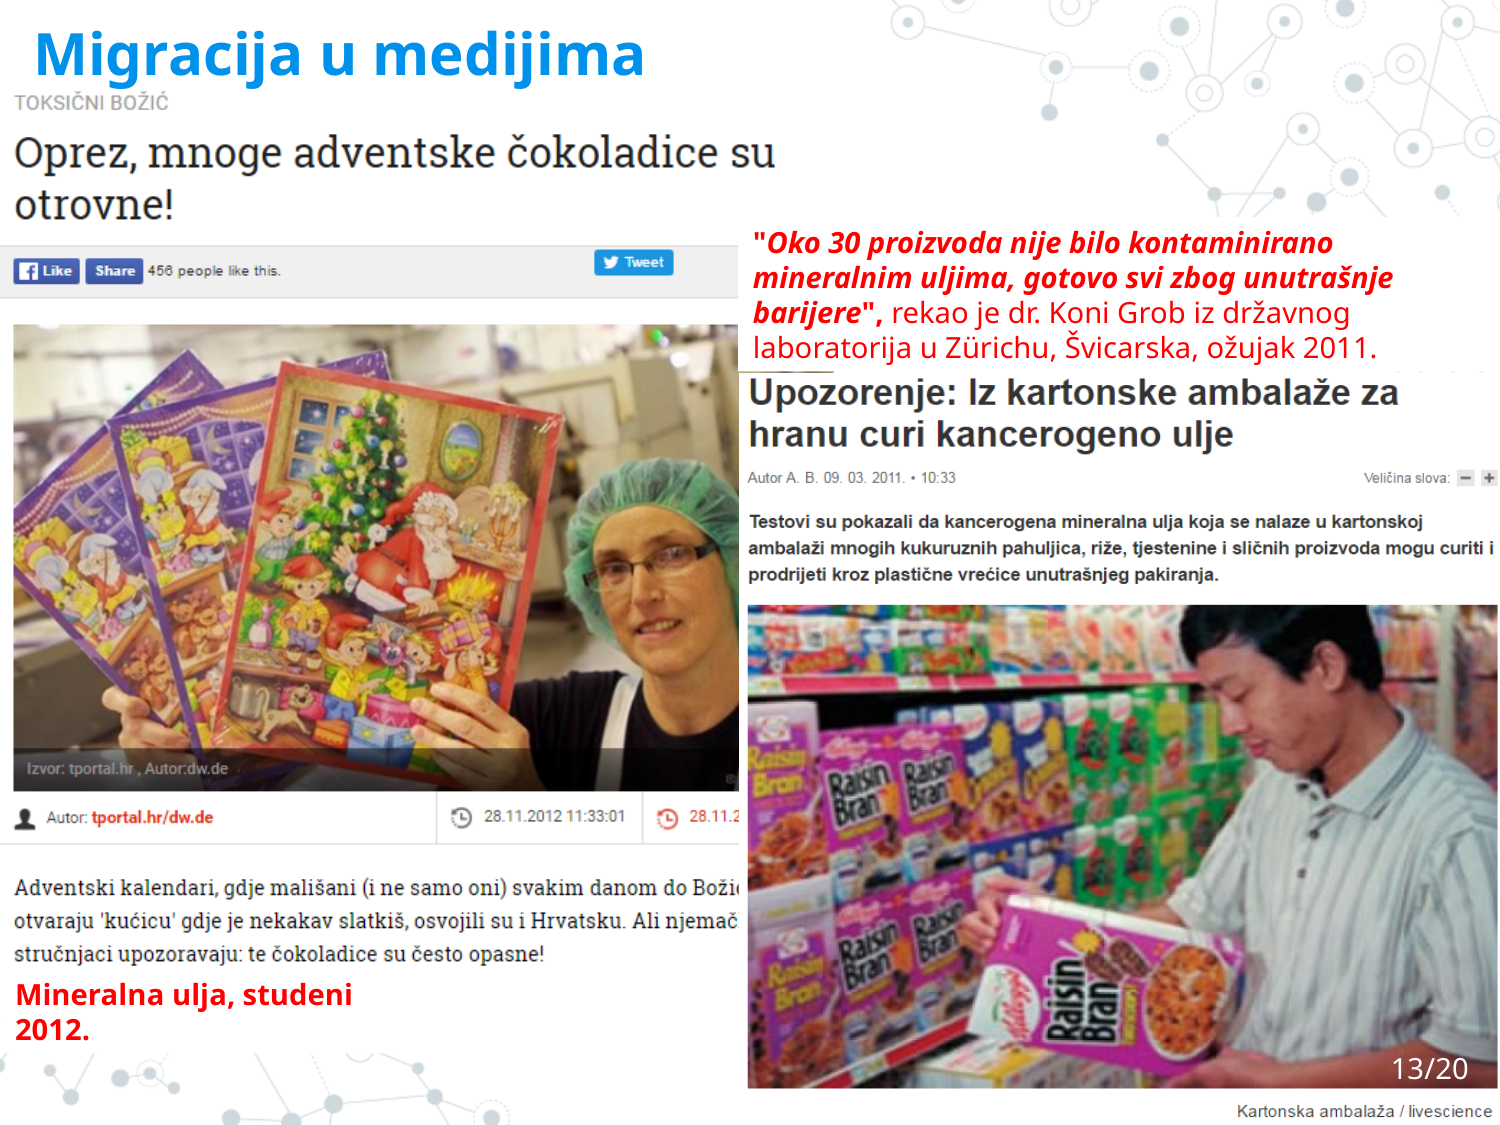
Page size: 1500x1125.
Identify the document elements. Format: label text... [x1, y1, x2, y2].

text_box Migracija u medijima [18, 7, 892, 102]
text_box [737, 216, 1500, 1125]
picture [0, 1020, 737, 1125]
picture [0, 0, 1500, 216]
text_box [0, 86, 855, 1020]
